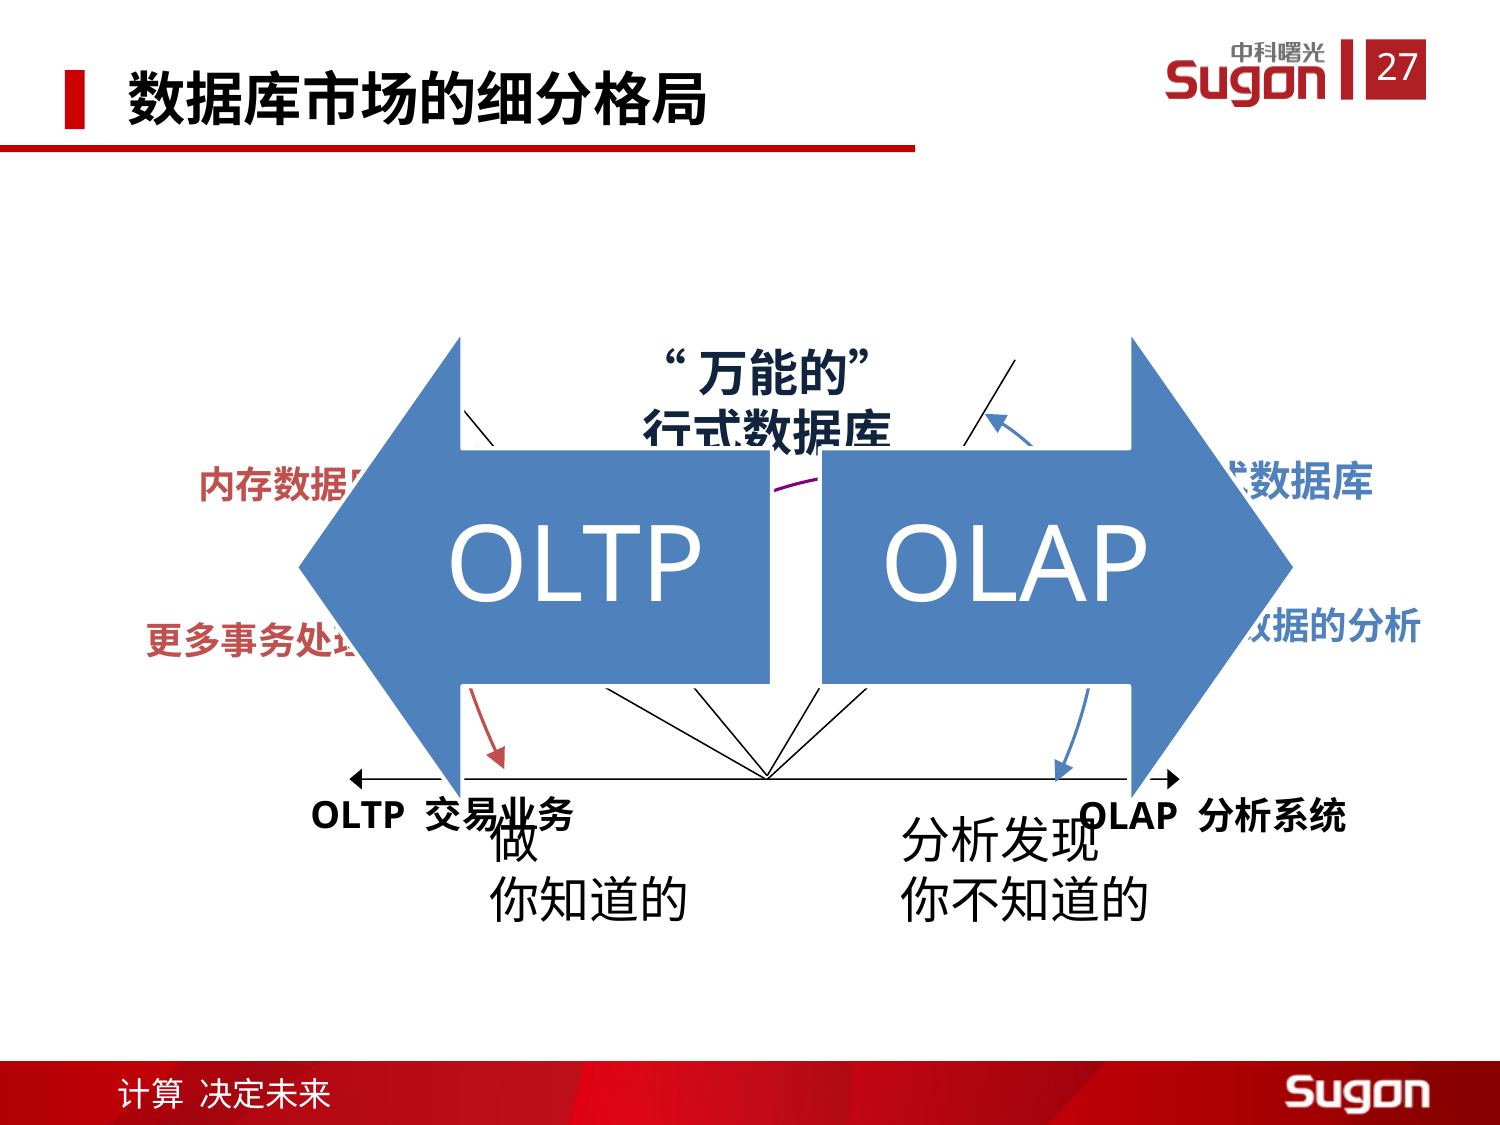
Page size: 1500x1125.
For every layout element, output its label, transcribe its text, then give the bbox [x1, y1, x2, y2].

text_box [129, 395, 290, 776]
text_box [295, 233, 1296, 938]
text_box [1302, 359, 1449, 776]
picture [0, 1061, 1500, 1125]
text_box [1302, 783, 1393, 847]
text_box [64, 70, 85, 130]
text_box 数据库市场的细分格局 [112, 54, 725, 140]
picture [1165, 42, 1325, 107]
